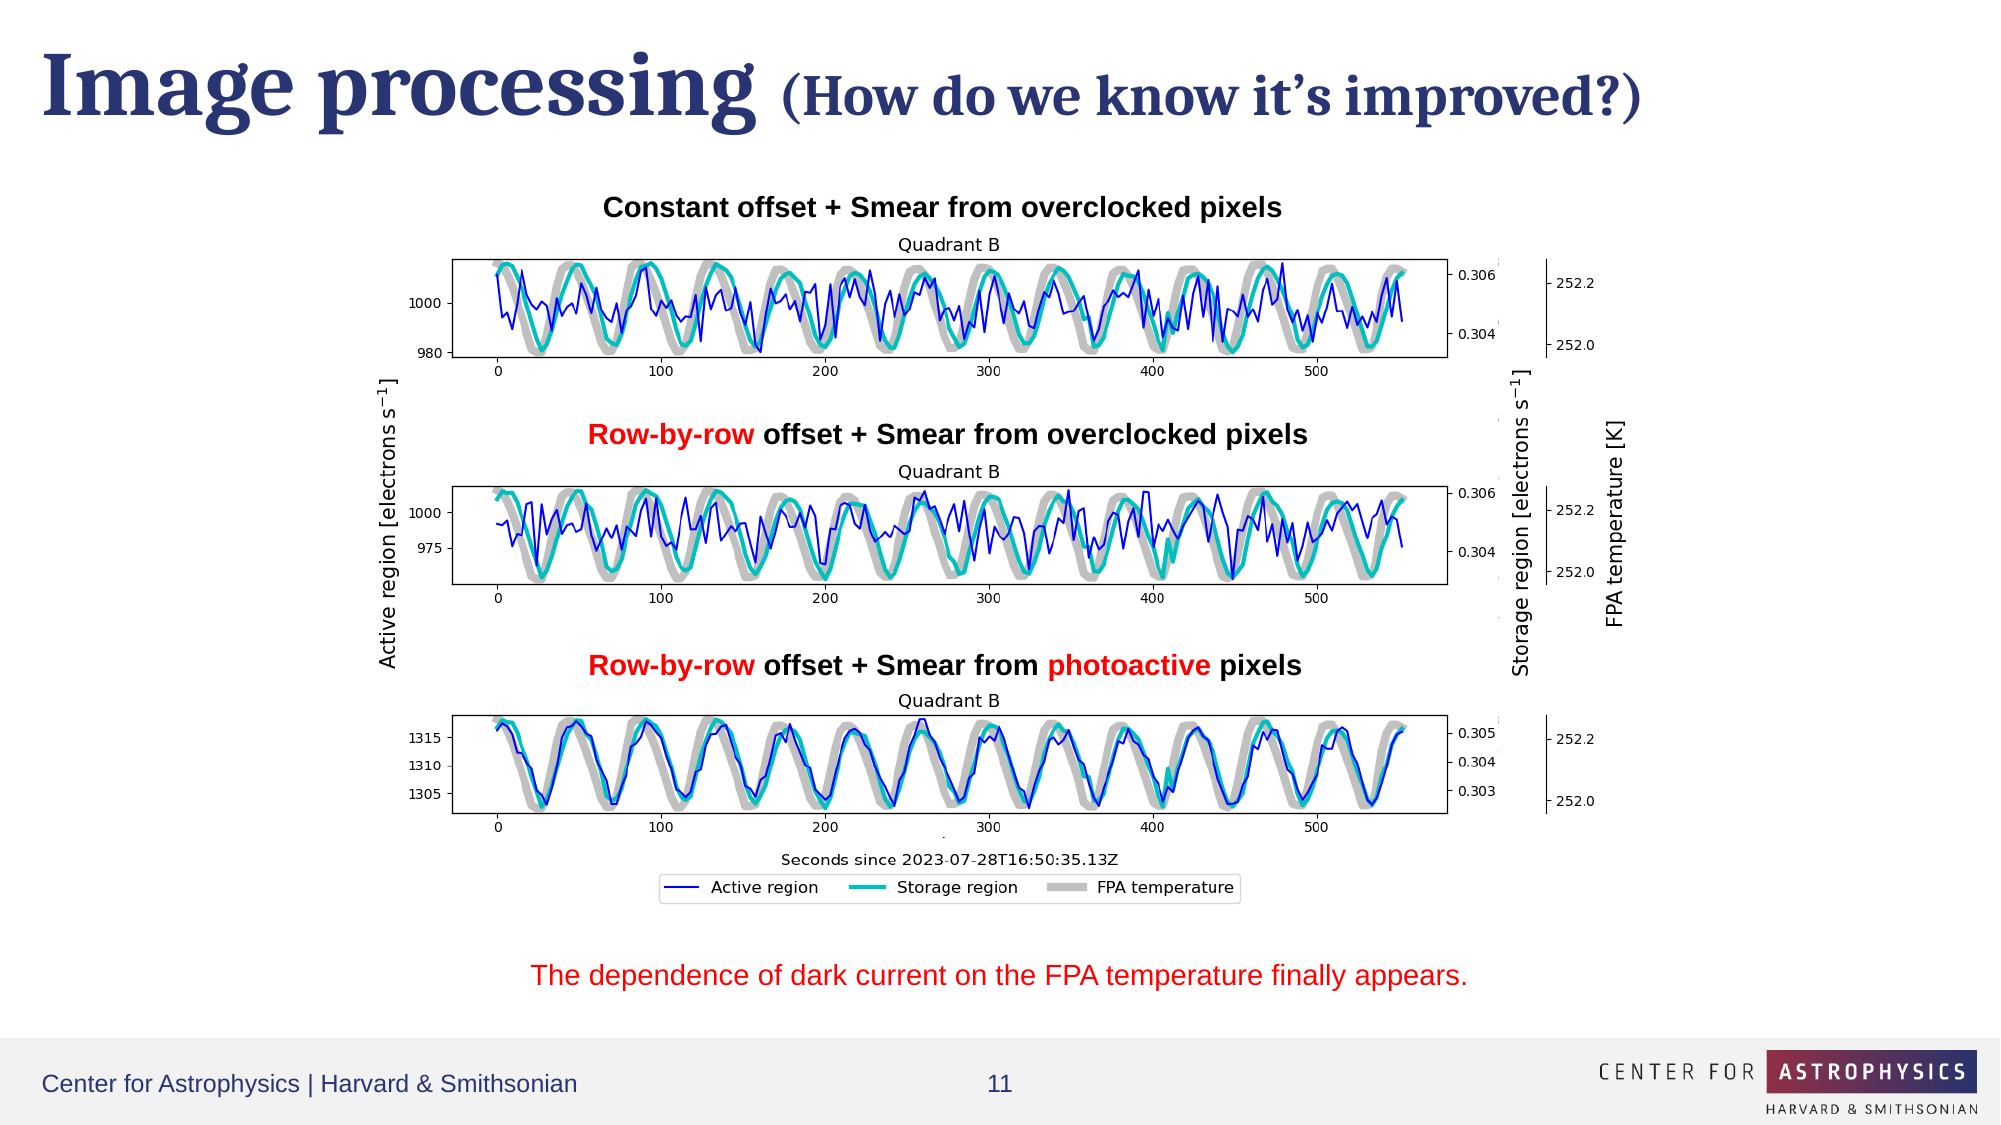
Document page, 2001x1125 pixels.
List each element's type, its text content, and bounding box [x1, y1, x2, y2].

text_box Row-by-row offset + Smear from photoactive pixels [468, 638, 1431, 689]
text_box The dependence of dark current on the FPA temperature finally appears. [515, 949, 1485, 999]
slide_number 11 [774, 1052, 1225, 1113]
picture [1600, 1050, 1977, 1114]
title Image processing (How do we know it’s improved?) [26, 22, 1977, 150]
footer Center for Astrophysics | Harvard & Smithsonian [26, 1052, 702, 1113]
text_box Constant offset + Smear from overclocked pixels [449, 181, 1445, 231]
text_box Row-by-row offset + Smear from overclocked pixels [505, 407, 1392, 458]
picture [362, 189, 1638, 914]
